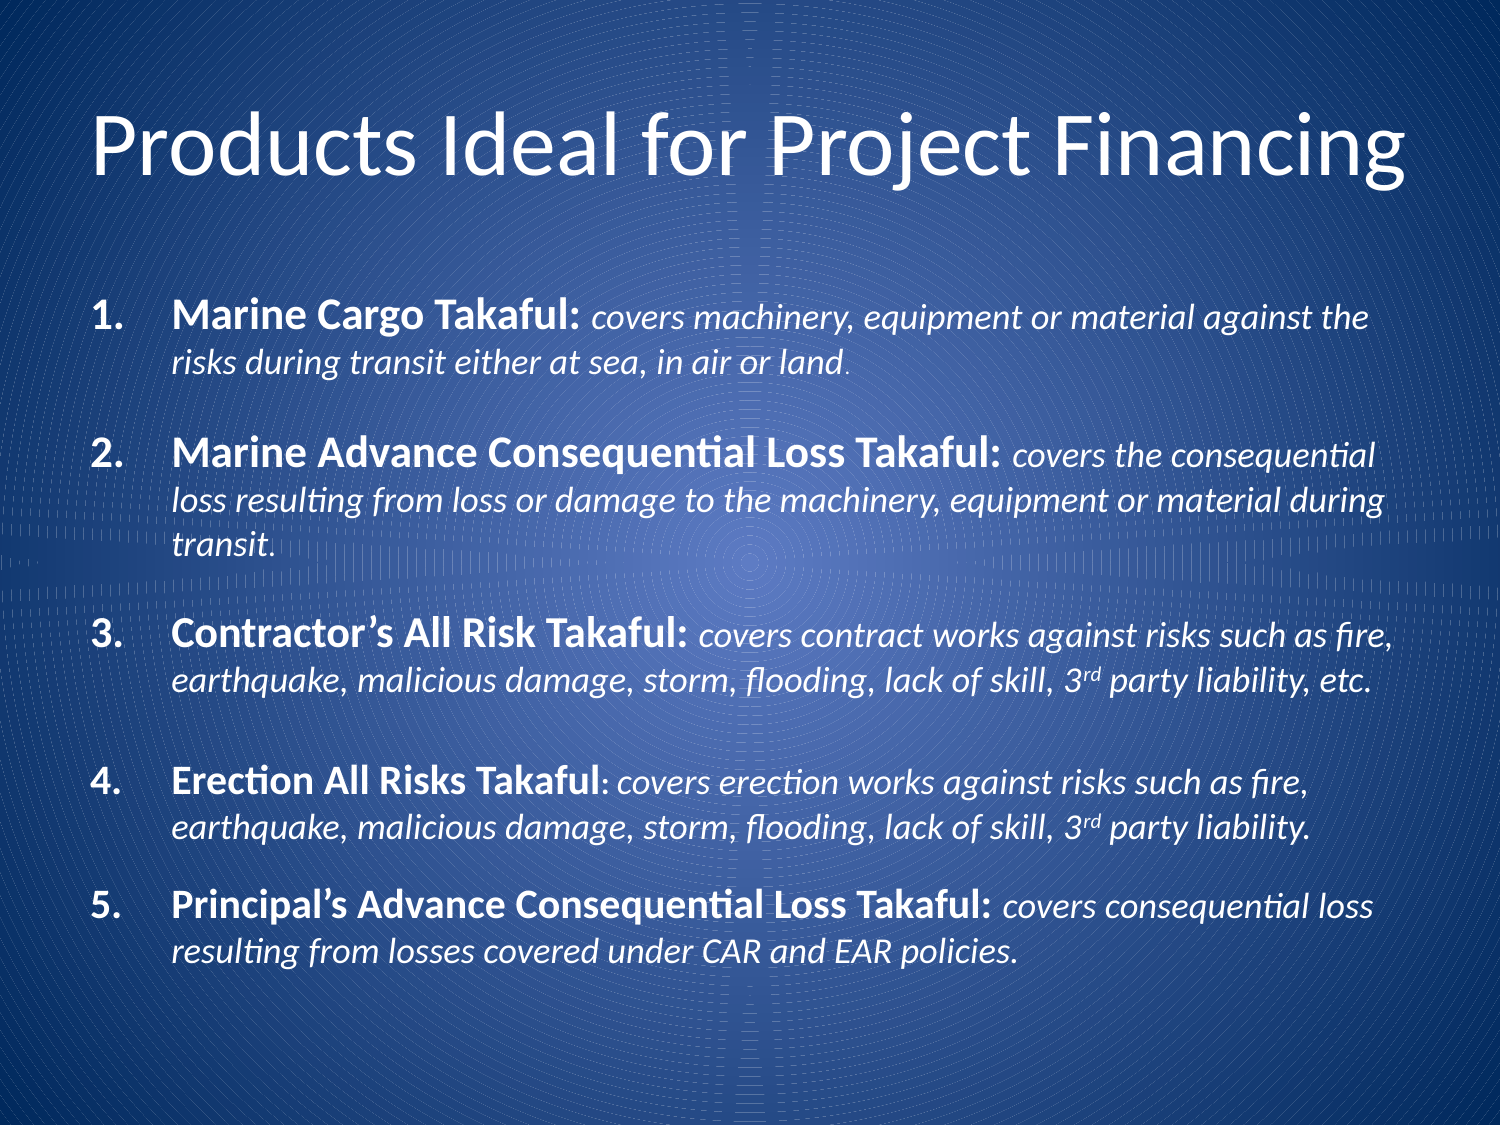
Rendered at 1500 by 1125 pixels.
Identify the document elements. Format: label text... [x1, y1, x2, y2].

list Marine Cargo Takaful: covers machinery, equipment or material against the risks during transit either at sea, in air or land. Marine Advance Consequential Loss Takaful: covers the consequential loss resulting from loss or damage to the machinery, equipment or material during transit. Contractor’s All Risk Takaful: covers contract works against risks such as fire, earthquake, malicious damage, storm, flooding, lack of skill, 3rd party liability, etc. Erection All Risks Takaful: covers erection works against risks such as fire, earthquake, malicious damage, storm, flooding, lack of skill, 3rd party liability. Principal’s Advance Consequential Loss Takaful: covers consequential loss resulting from losses covered under CAR and EAR policies. [75, 224, 1425, 1005]
title Products Ideal for Project Financing [75, 45, 1425, 224]
